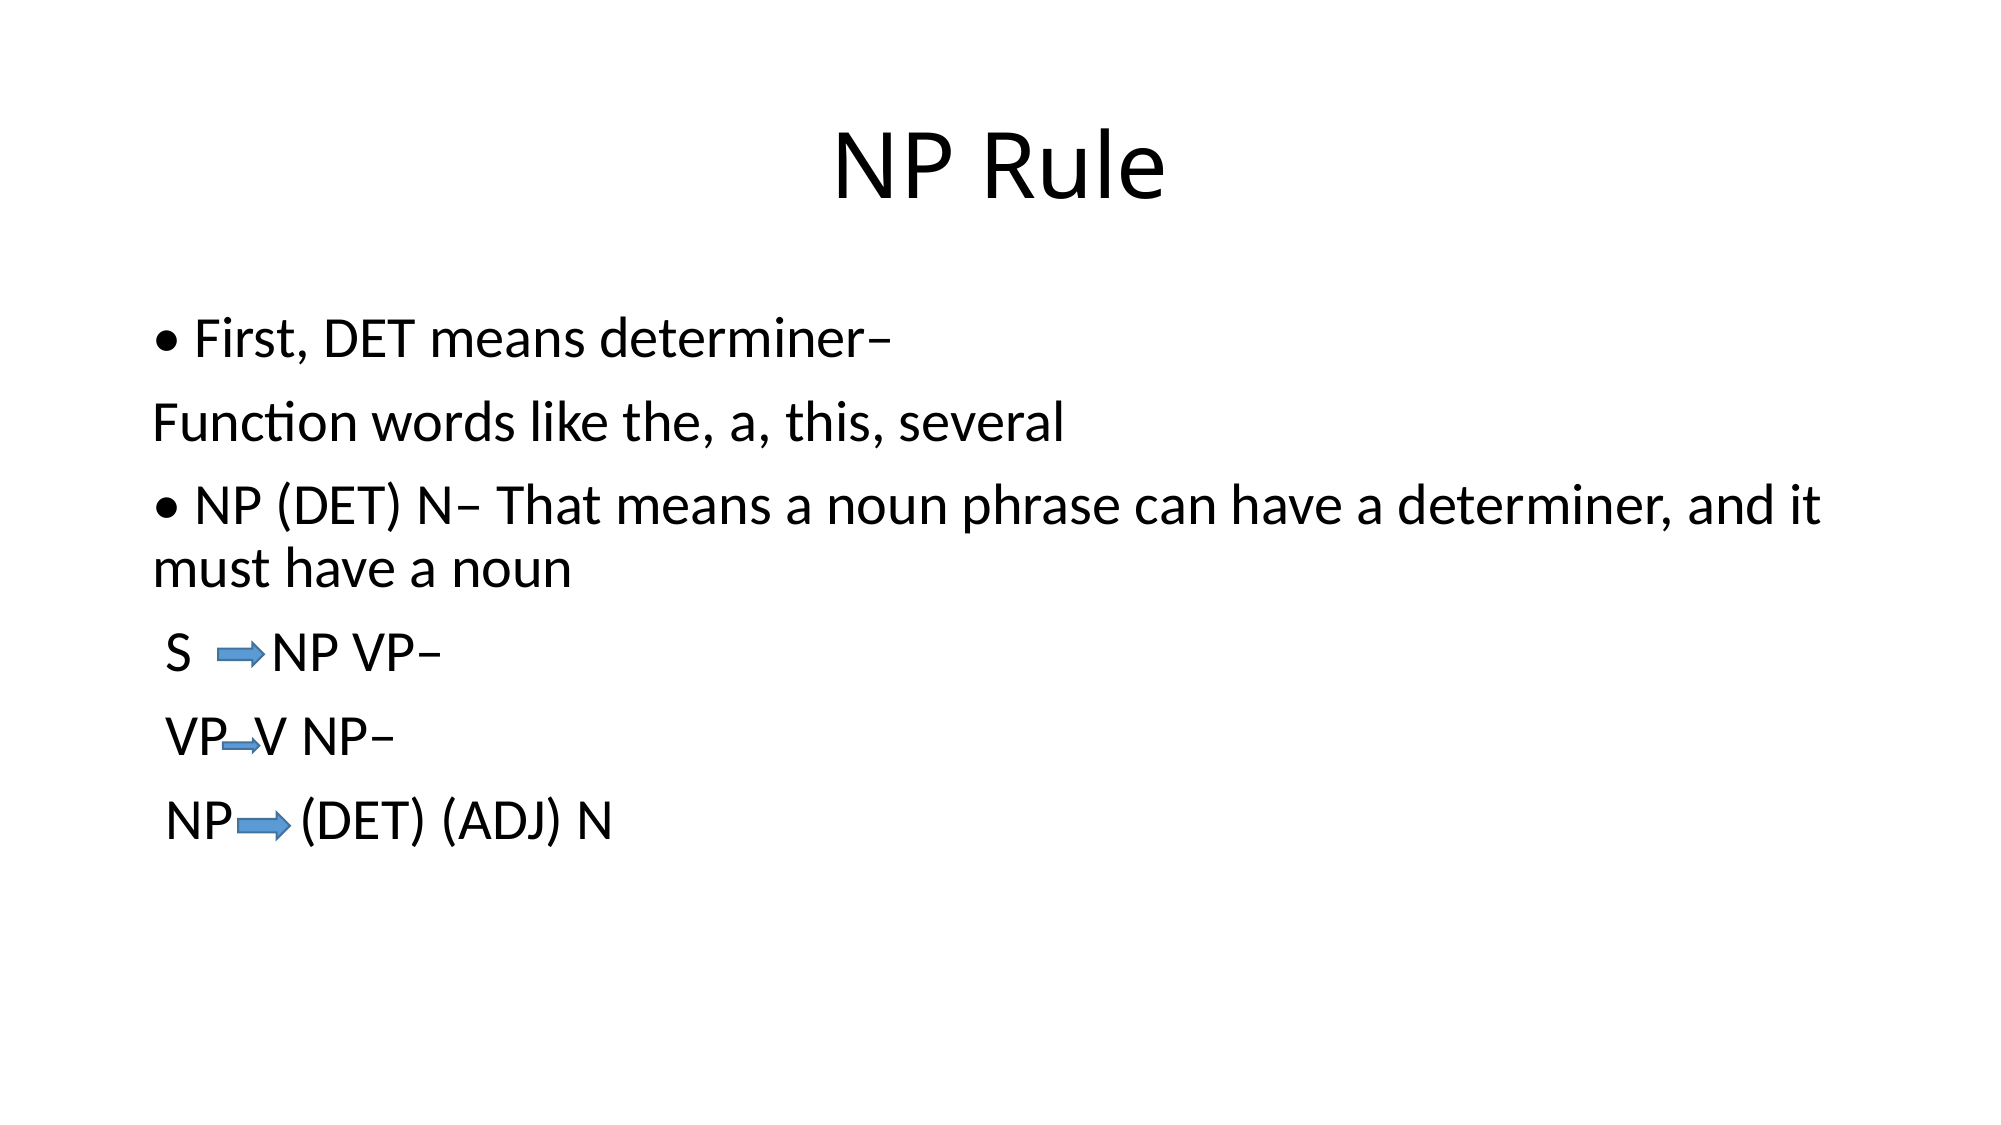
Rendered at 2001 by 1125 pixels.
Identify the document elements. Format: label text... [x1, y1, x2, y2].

list • First, DET means determiner– Function words like the, a, this, several • NP (DET) N– That means a noun phrase can have a determiner, and it must have a noun S NP VP– VP V NP– NP (DET) (ADJ) N [137, 299, 1863, 1014]
text_box [217, 640, 266, 669]
text_box [221, 736, 261, 755]
title NP Rule [137, 59, 1863, 278]
text_box [237, 809, 292, 842]
